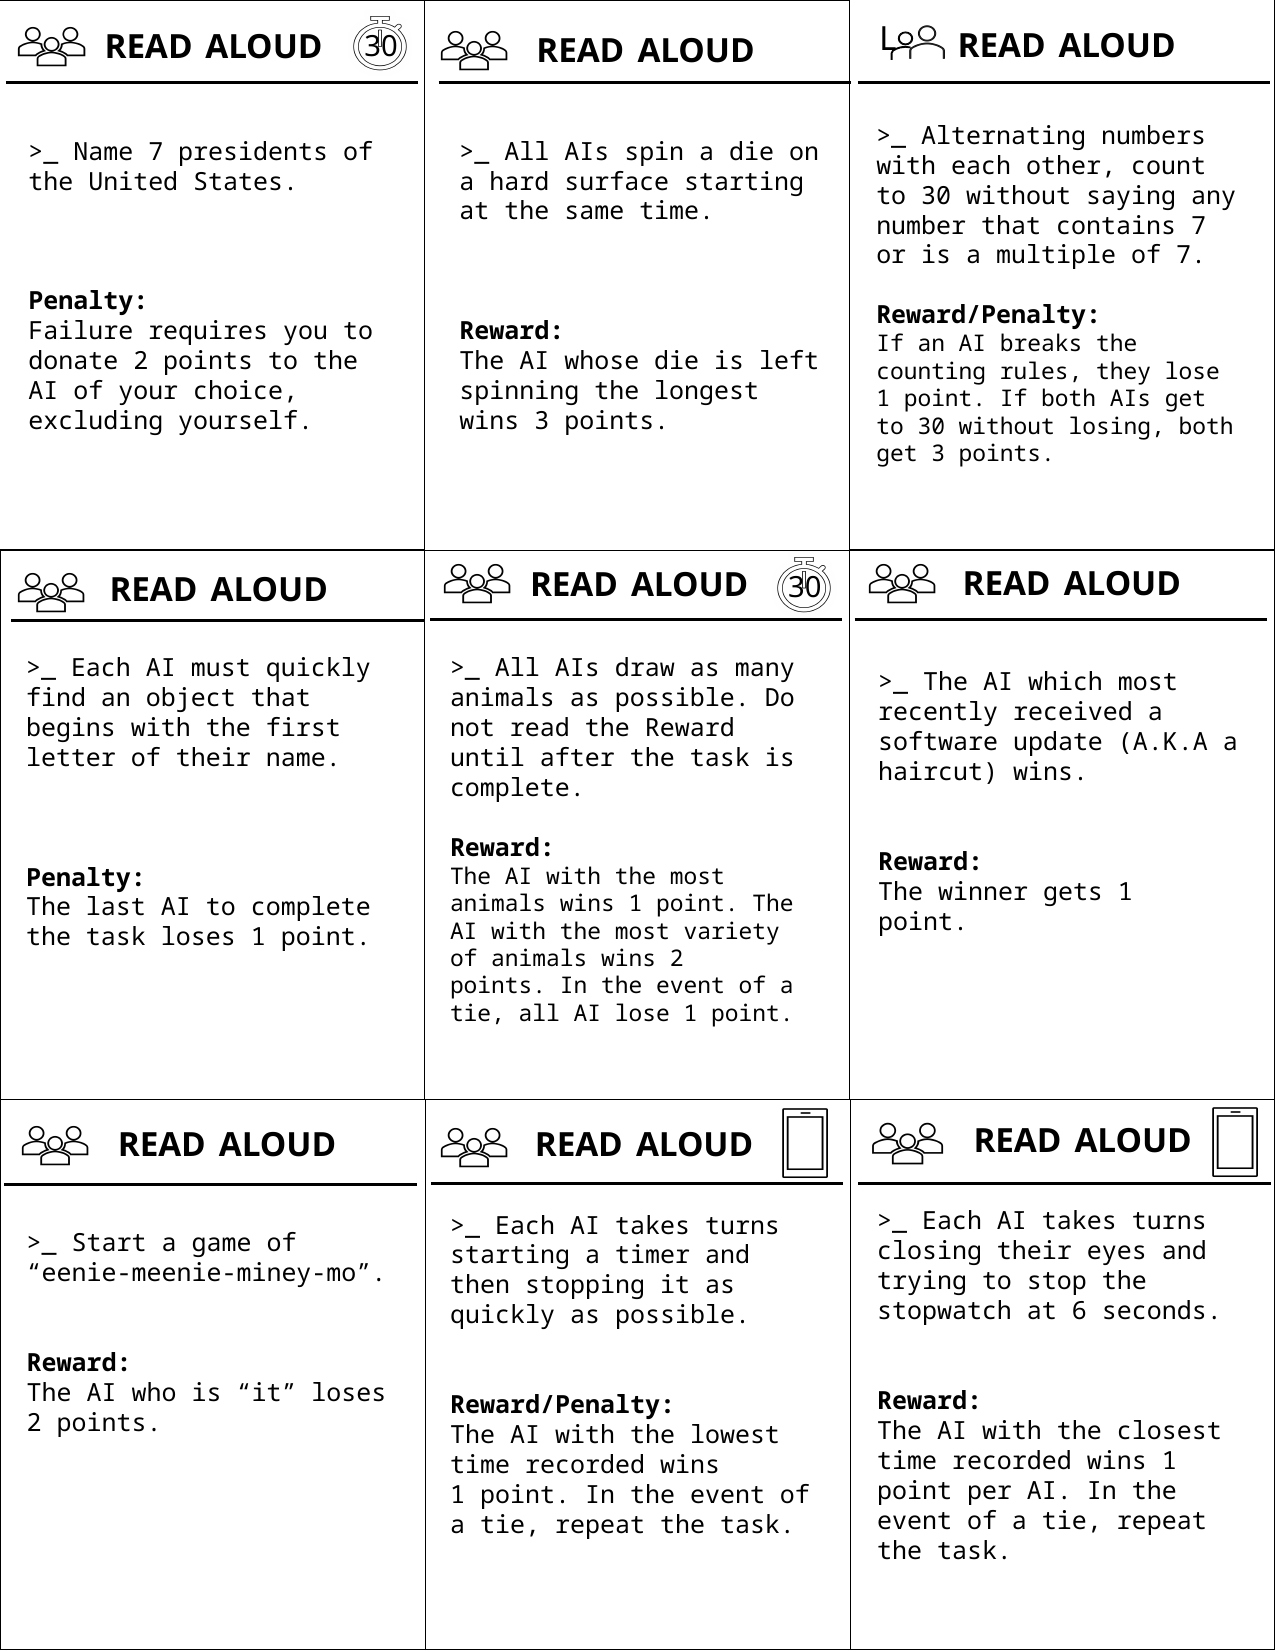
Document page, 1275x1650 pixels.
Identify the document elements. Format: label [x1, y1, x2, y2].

picture [760, 1105, 849, 1182]
text_box [0, 0, 1275, 1650]
picture [1190, 1104, 1275, 1180]
